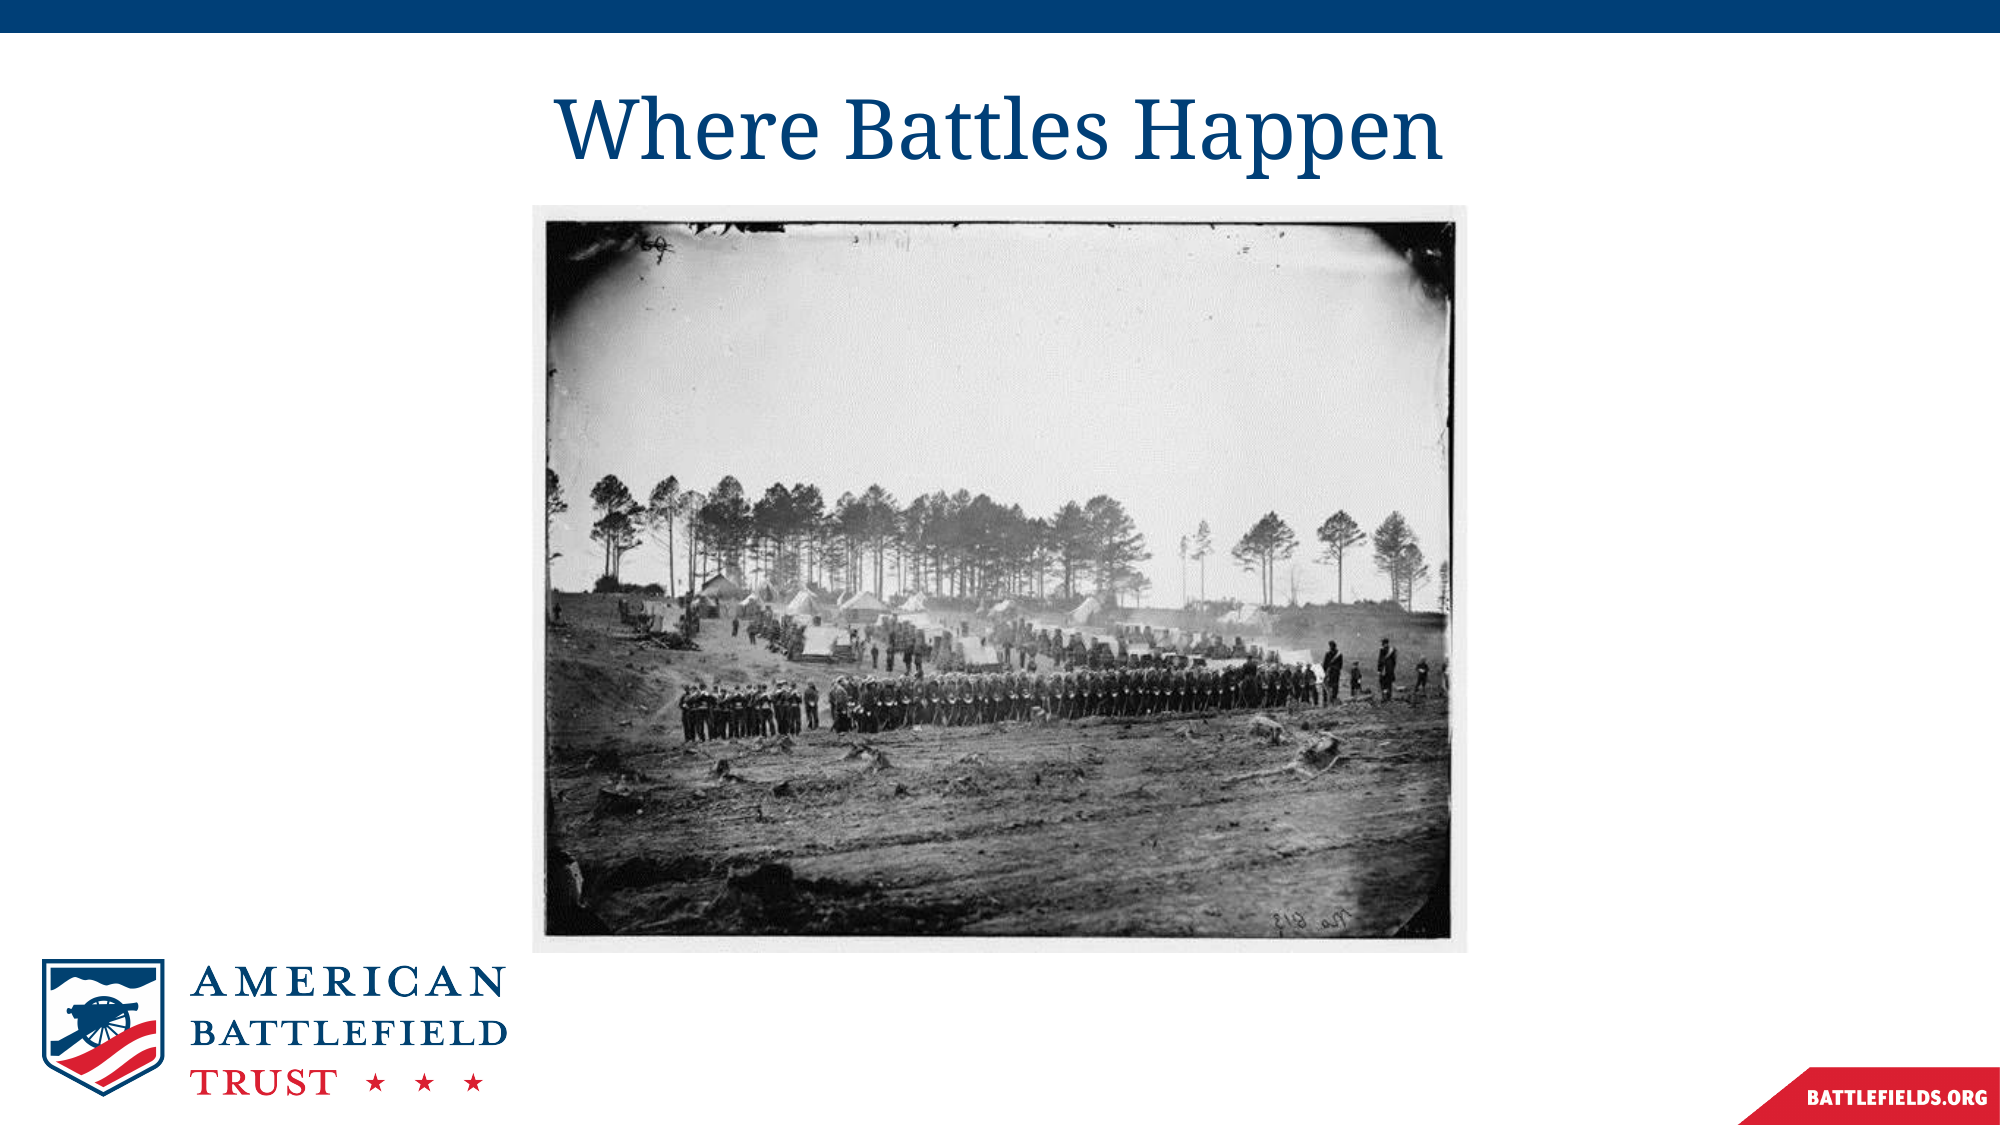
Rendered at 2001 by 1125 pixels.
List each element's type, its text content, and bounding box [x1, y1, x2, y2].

title Where Battles Happen [137, 59, 1863, 206]
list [531, 205, 1469, 953]
picture [1737, 1067, 2000, 1125]
picture [42, 959, 508, 1097]
